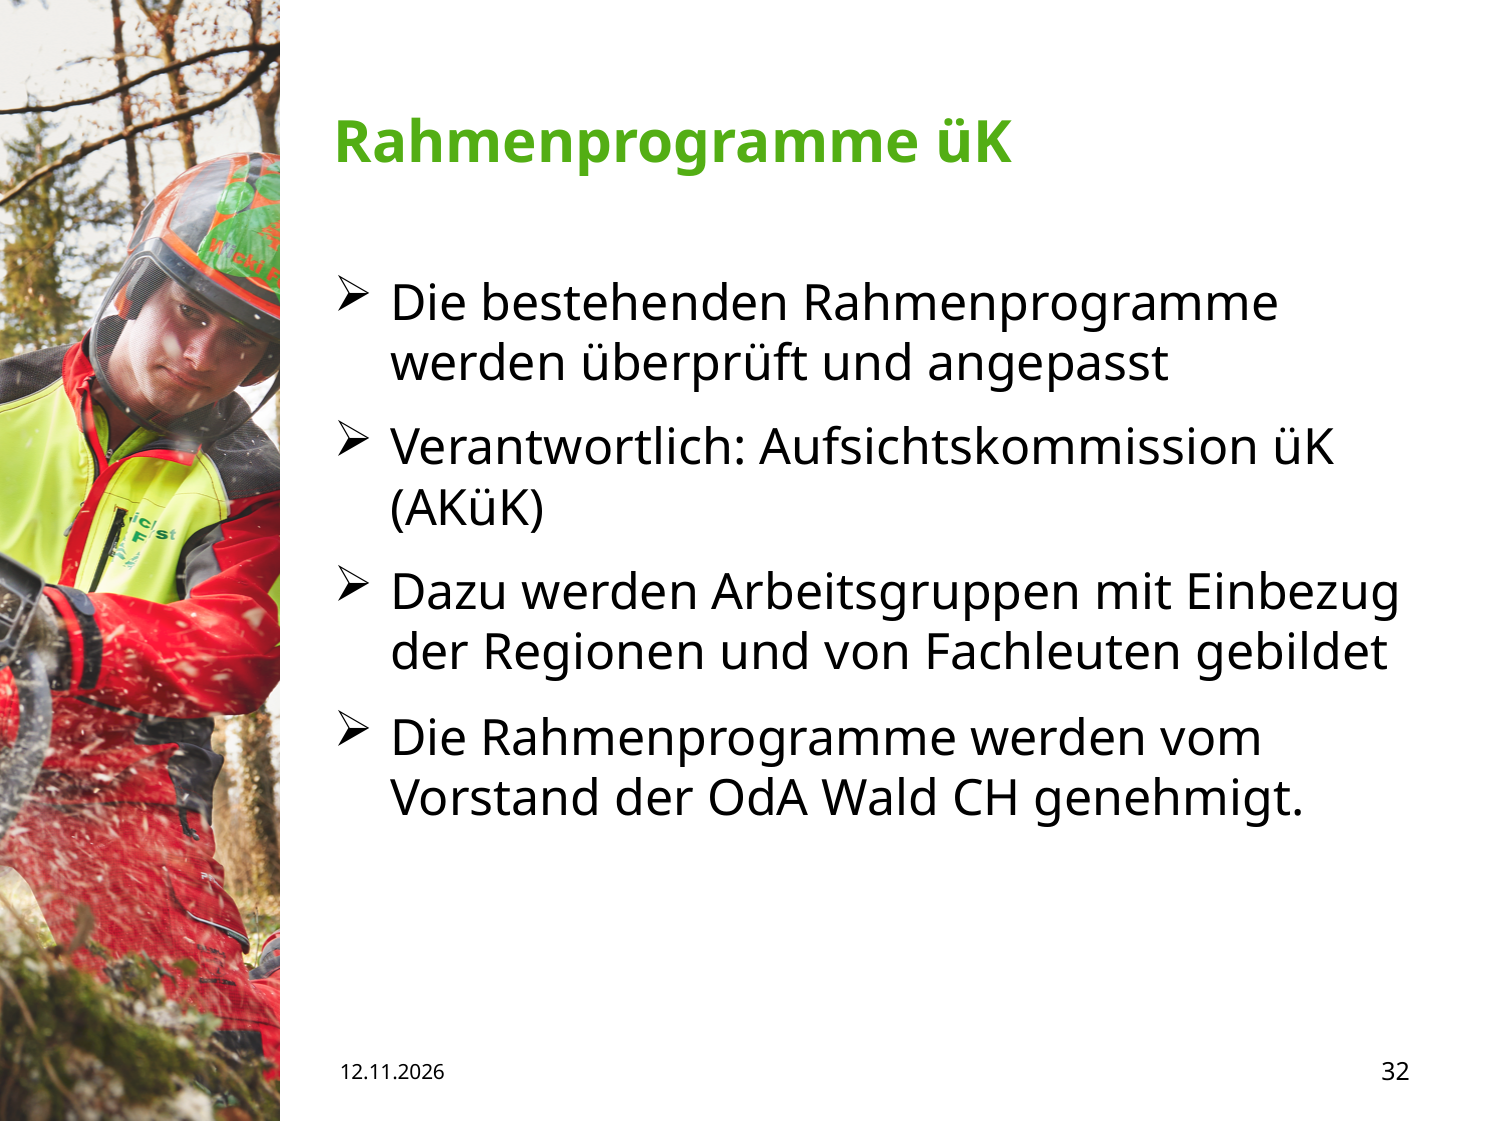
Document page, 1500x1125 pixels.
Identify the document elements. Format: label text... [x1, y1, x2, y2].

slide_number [324, 1042, 500, 1103]
title Rahmenprogramme üK [318, 45, 1426, 233]
slide_number 32 [1074, 1042, 1425, 1103]
list Die bestehenden Rahmenprogramme werden überprüft und angepasst Verantwortlich: Aufsichtskommission üK (AKüK) Dazu werden Arbeitsgruppen mit Einbezug der Regionen und von Fachleuten gebildet Die Rahmenprogramme werden vom Vorstand der OdA Wald CH genehmigt. [318, 262, 1426, 1005]
